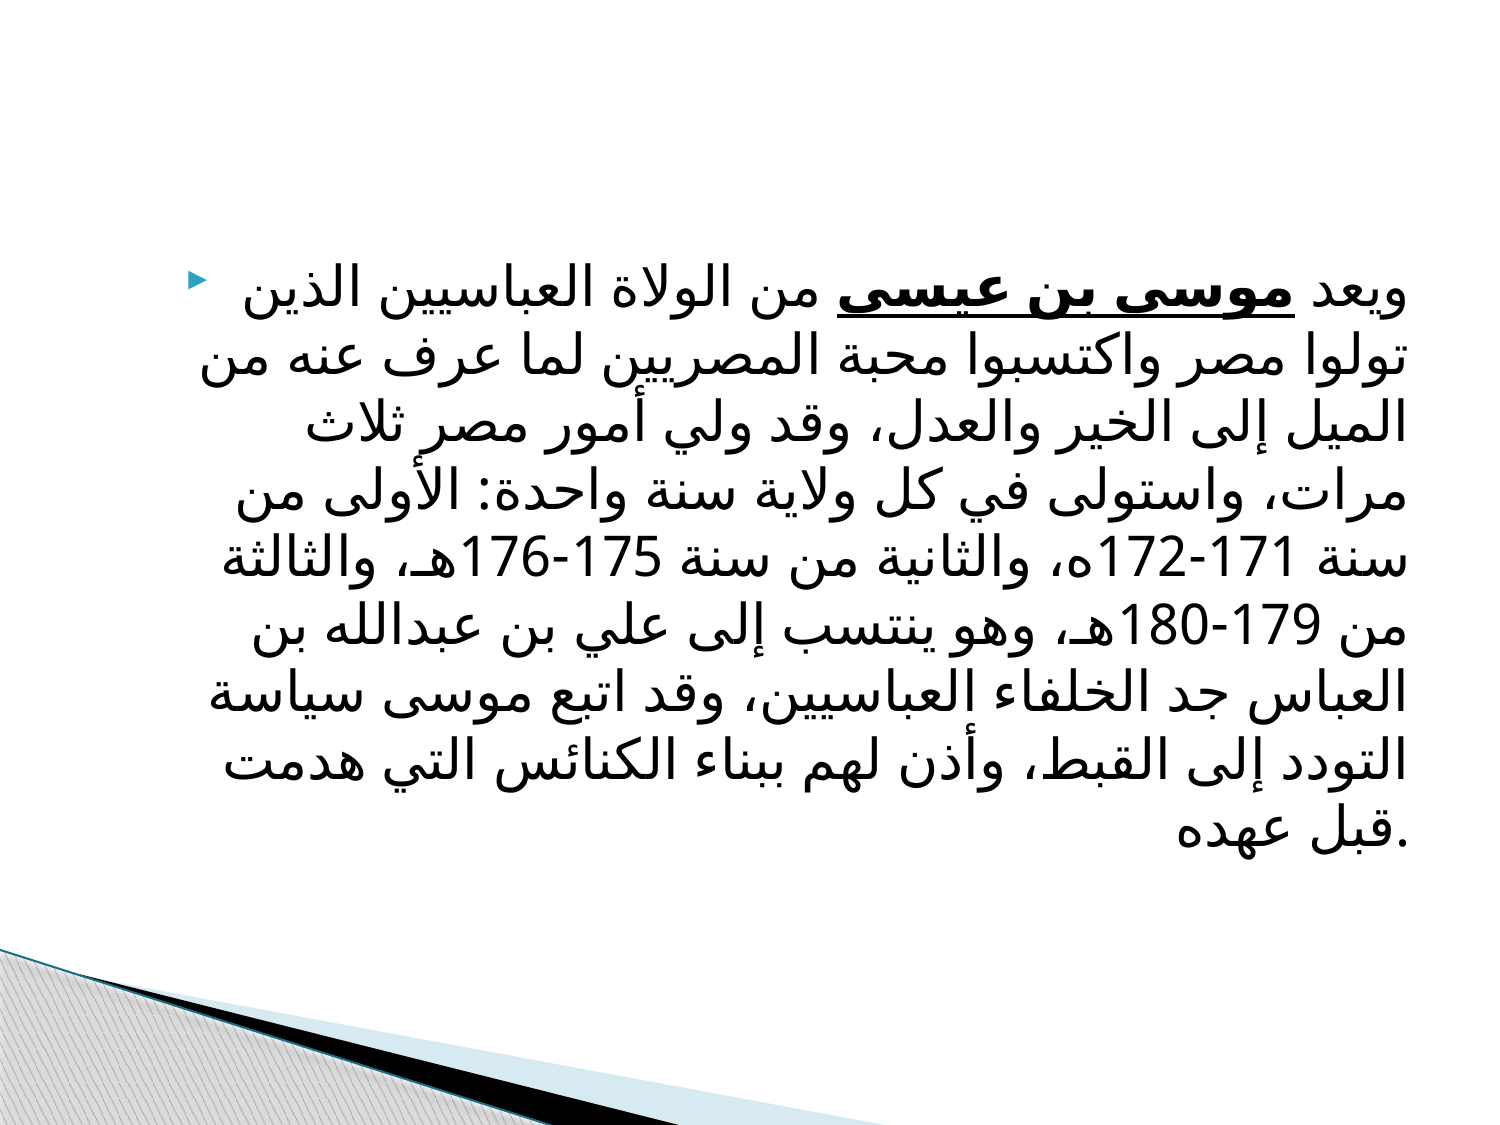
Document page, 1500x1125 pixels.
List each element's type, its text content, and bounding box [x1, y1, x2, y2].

list ويعد موسى بن عيسى من الولاة العباسيين الذين تولوا مصر واكتسبوا محبة المصريين لما عرف عنه من الميل إلى الخير والعدل، وقد ولي أمور مصر ثلاث مرات، واستولى في كل ولاية سنة واحدة: الأولى من سنة 171-172ه، والثانية من سنة 175-176هـ، والثالثة من 179-180هـ، وهو ينتسب إلى علي بن عبدالله بن العباس جد الخلفاء العباسيين، وقد اتبع موسى سياسة التودد إلى القبط، وأذن لهم ببناء الكنائس التي هدمت قبل عهده. [75, 243, 1425, 986]
